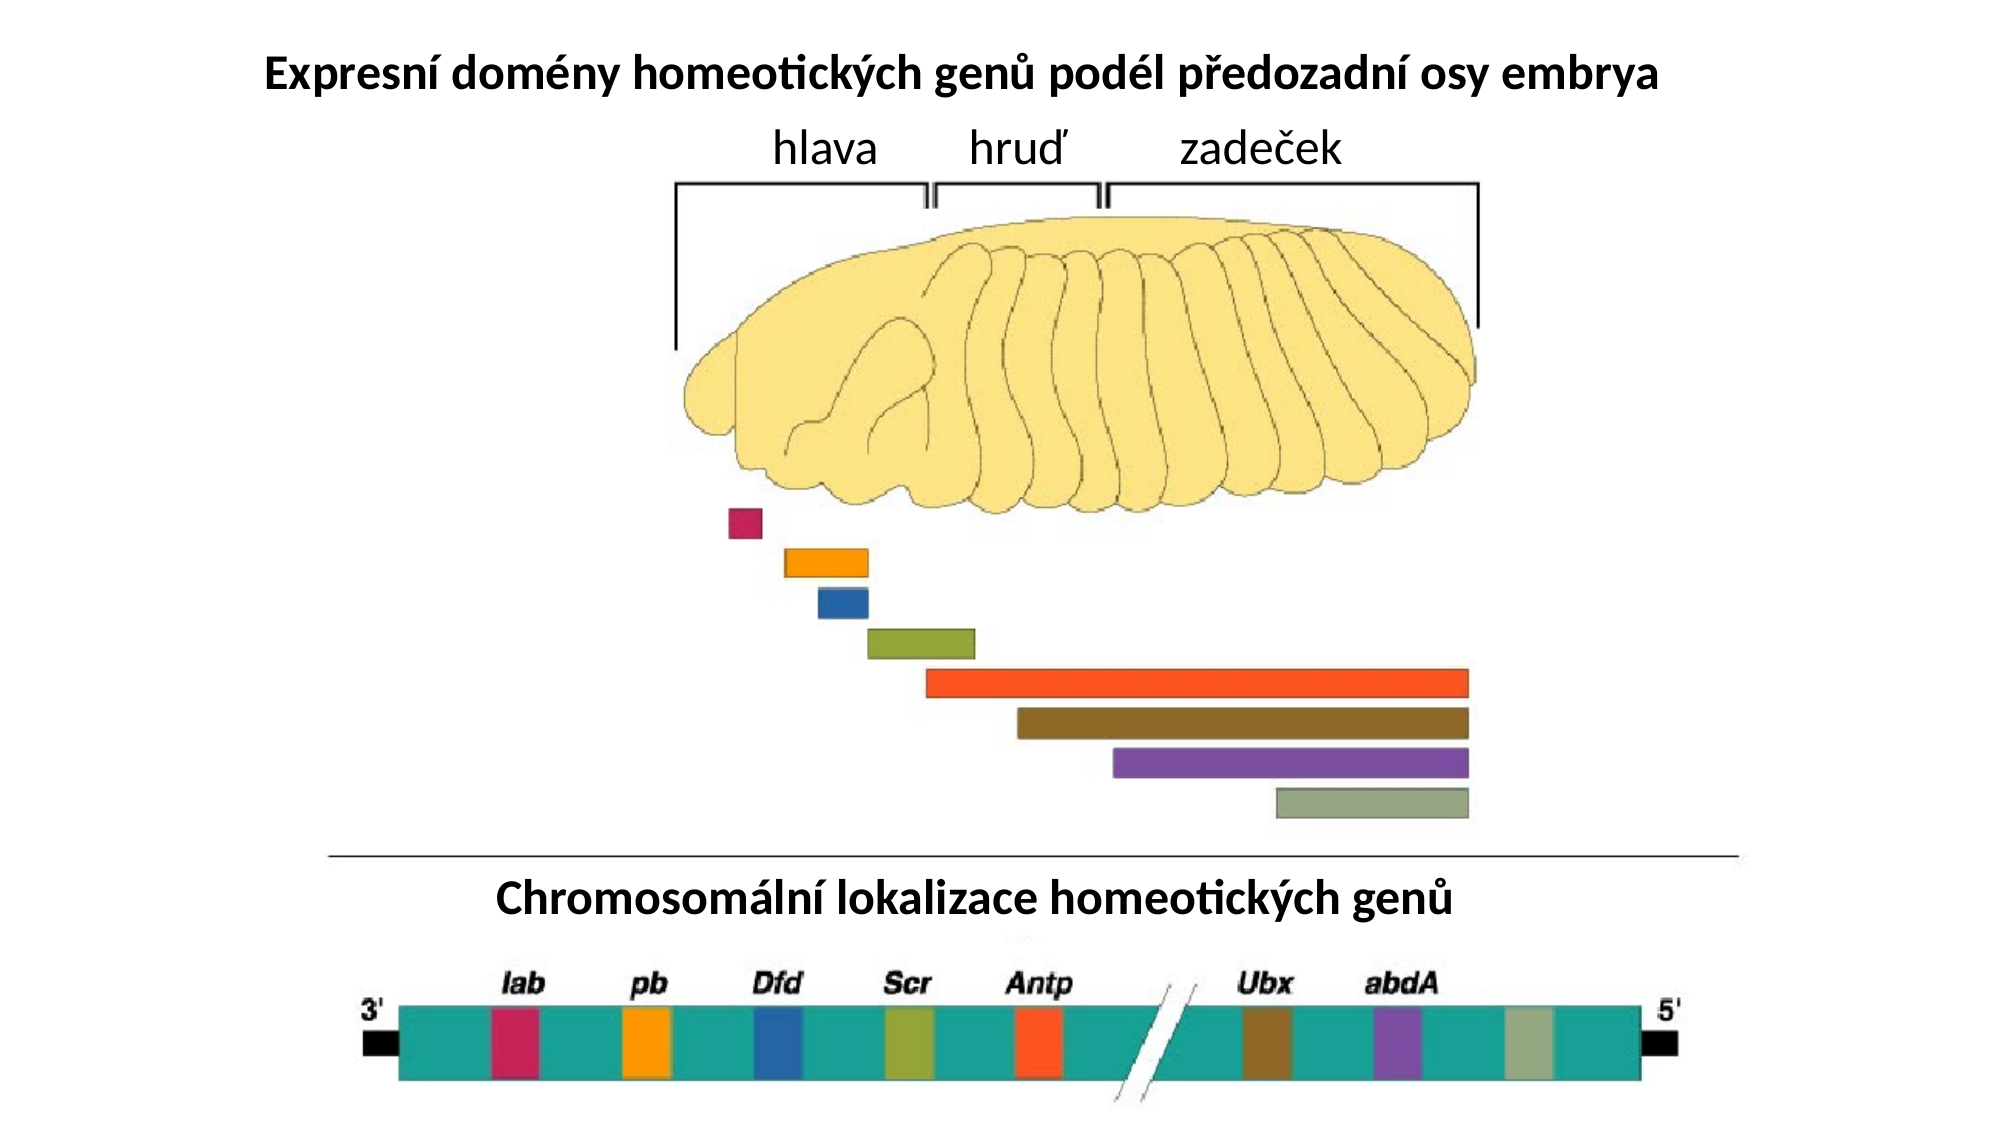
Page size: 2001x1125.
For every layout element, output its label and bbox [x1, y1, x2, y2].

picture [249, 0, 1751, 1125]
